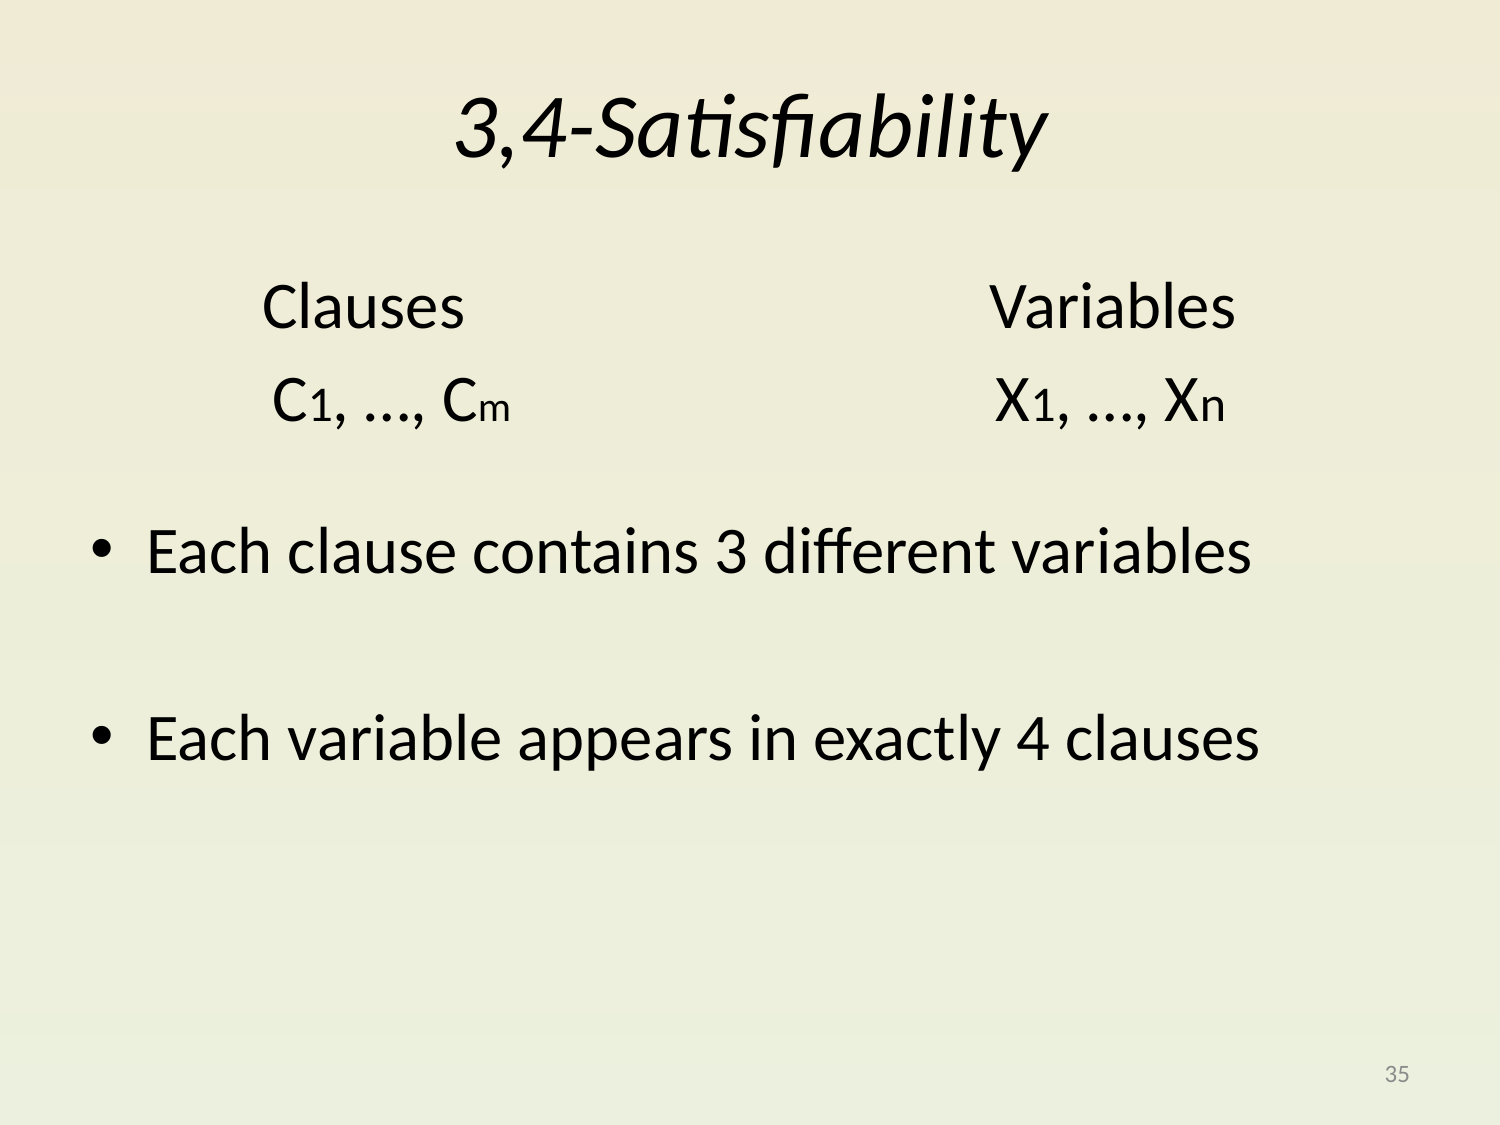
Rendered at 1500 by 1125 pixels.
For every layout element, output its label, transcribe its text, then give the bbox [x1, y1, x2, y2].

list Clauses Variables C1, …, Cm X1, …, Xn Each clause contains 3 different variables Each variable appears in exactly 4 clauses [75, 160, 1424, 1059]
slide_number 35 [1074, 1042, 1425, 1103]
title 3,4-Satisfiability [75, 45, 1425, 197]
